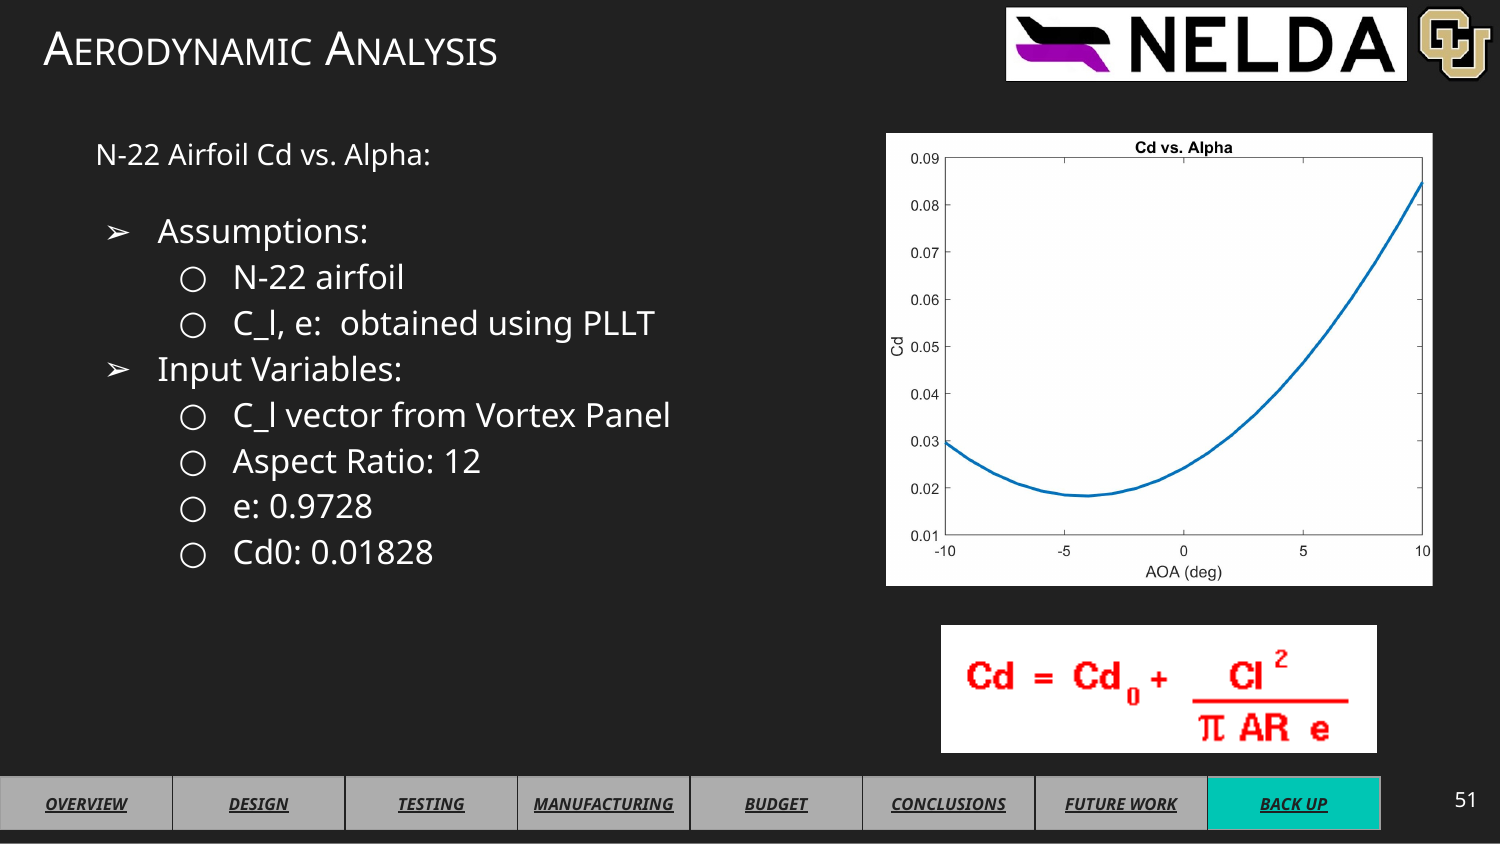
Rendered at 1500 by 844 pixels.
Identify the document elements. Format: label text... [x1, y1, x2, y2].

text_box Assumptions: N-22 airfoil C_l, e: obtained using PLLT Input Variables: C_l vector from Vortex Panel Aspect Ratio: 12 e: 0.9728 Cd0: 0.01828 [67, 189, 812, 587]
table_header BACK UP [1208, 778, 1379, 829]
table_header TESTING [346, 778, 517, 829]
table_header MANUFACTURING [518, 778, 689, 829]
table_header FUTURE WORK [1036, 778, 1207, 829]
table_header CONCLUSIONS [863, 778, 1034, 829]
list N-22 Airfoil Cd vs. Alpha: [51, 113, 1449, 190]
table_header BUDGET [691, 778, 862, 829]
slide_number 51 [1432, 766, 1500, 832]
table_header OVERVIEW [1, 778, 172, 829]
table_header DESIGN [173, 778, 344, 829]
title AERODYNAMIC ANALYSIS [0, 0, 1398, 94]
picture [0, 0, 1500, 844]
